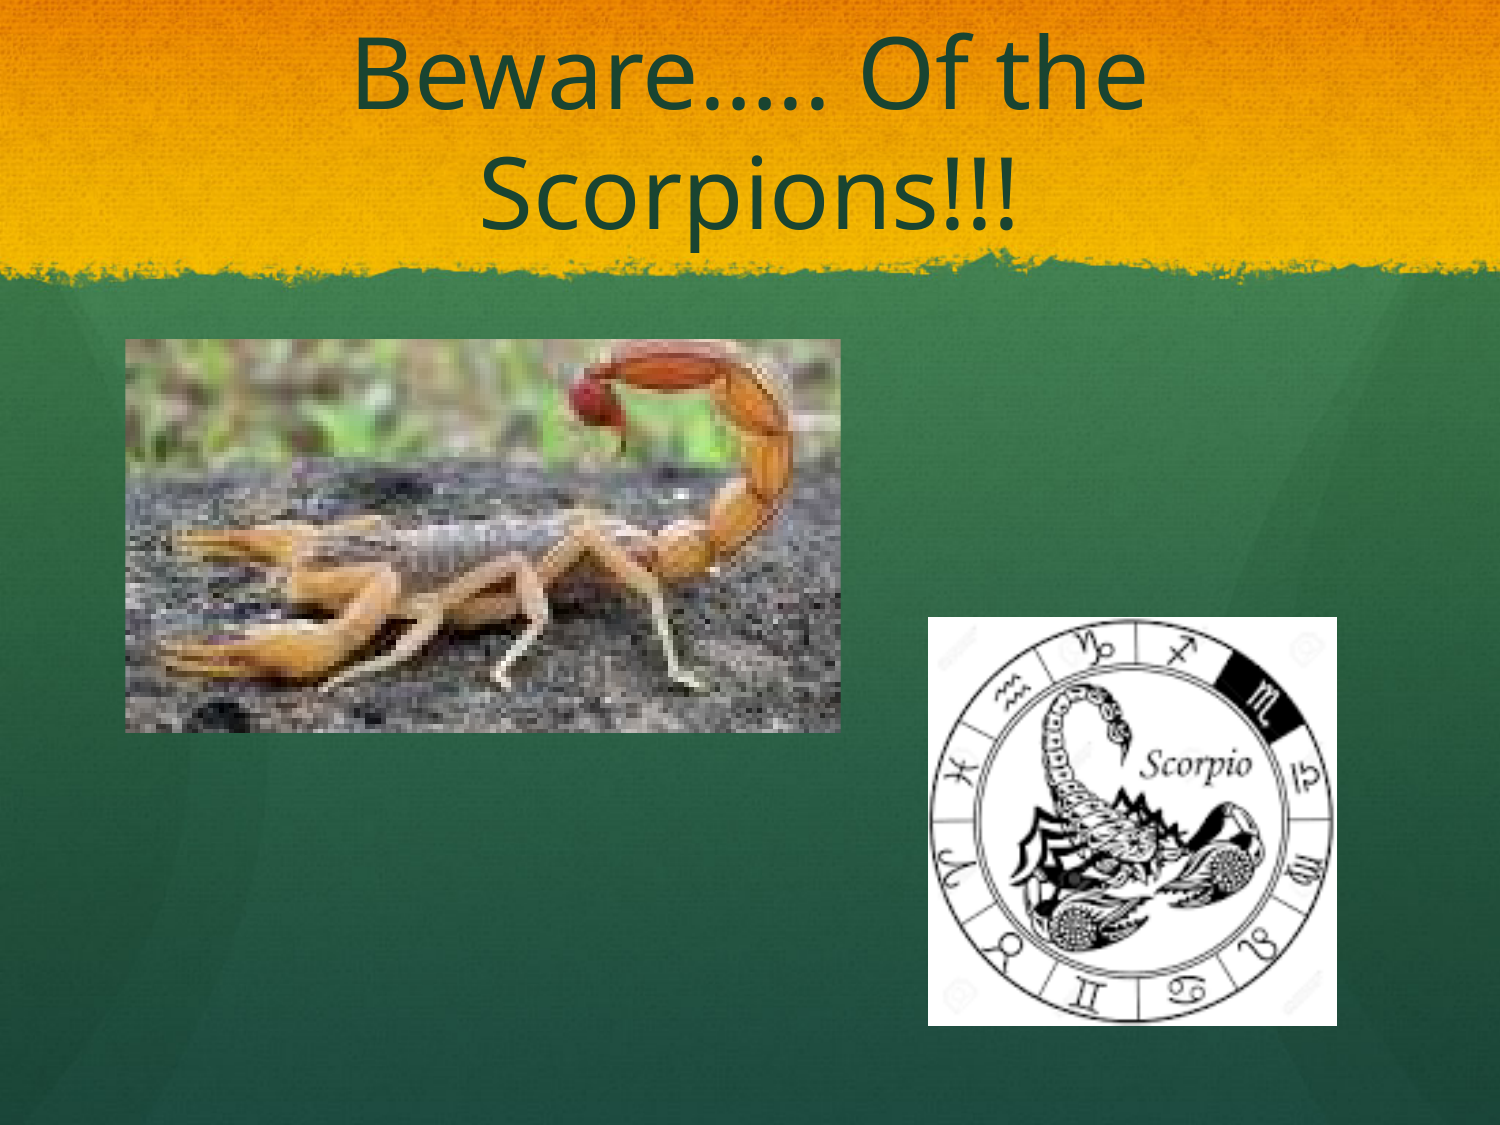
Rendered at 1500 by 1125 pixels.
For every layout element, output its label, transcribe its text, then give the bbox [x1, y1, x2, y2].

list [124, 339, 842, 734]
title Beware….. Of the Scorpions!!! [125, 13, 1375, 246]
picture [0, 0, 1500, 1125]
